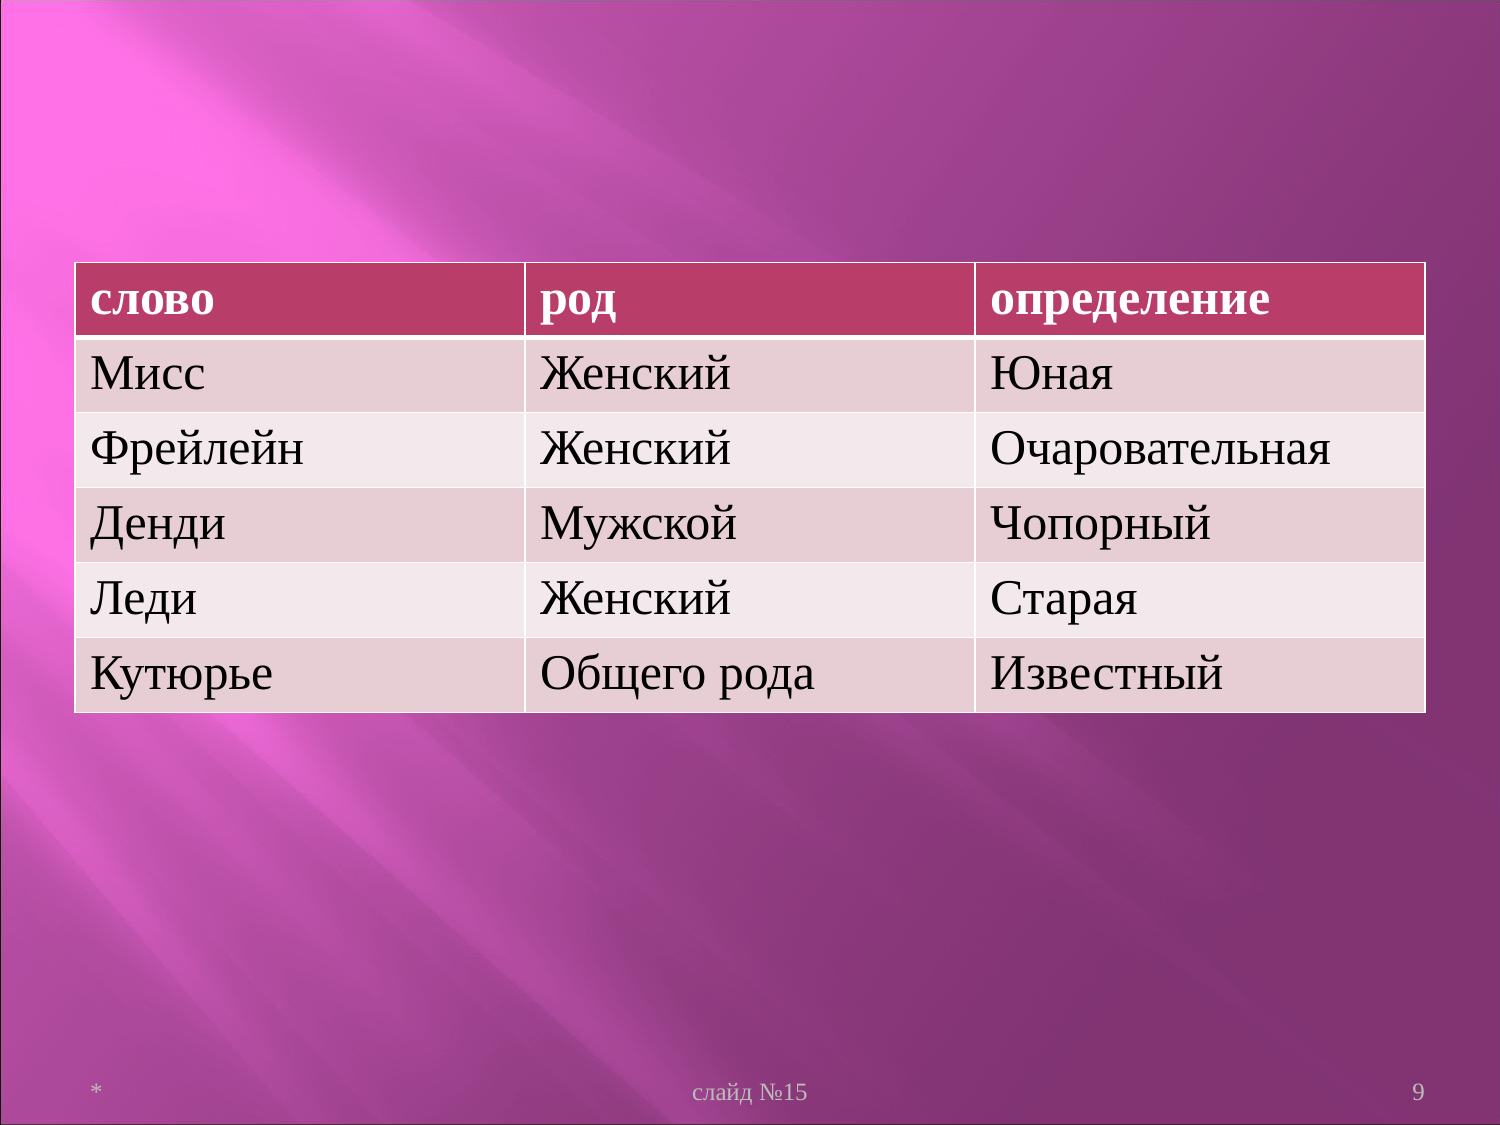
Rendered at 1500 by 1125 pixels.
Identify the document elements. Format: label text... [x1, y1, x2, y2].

table_cell Женский [526, 413, 974, 487]
table_cell Фрейлейн [76, 413, 524, 487]
table_header слово [76, 263, 524, 335]
table_cell Очаровательная [976, 413, 1424, 487]
table_cell Женский [526, 340, 974, 412]
table_cell Юная [976, 340, 1424, 412]
table_header род [526, 263, 974, 335]
picture [0, 0, 1500, 1125]
table_cell Кутюрье [76, 638, 524, 712]
text_box слайд №15 [512, 1052, 988, 1113]
table_cell Известный [976, 638, 1424, 712]
table_cell Старая [976, 563, 1424, 637]
table_cell Мужской [526, 488, 974, 562]
table_cell Леди [76, 563, 524, 637]
text_box * [75, 1052, 425, 1113]
table_cell Чопорный [976, 488, 1424, 562]
table_cell Денди [76, 488, 524, 562]
table_header определение [976, 263, 1424, 335]
table_cell Общего рода [526, 638, 974, 712]
table_cell Мисс [76, 340, 524, 412]
text_box 9 [1299, 1052, 1425, 1113]
table_cell Женский [526, 563, 974, 637]
